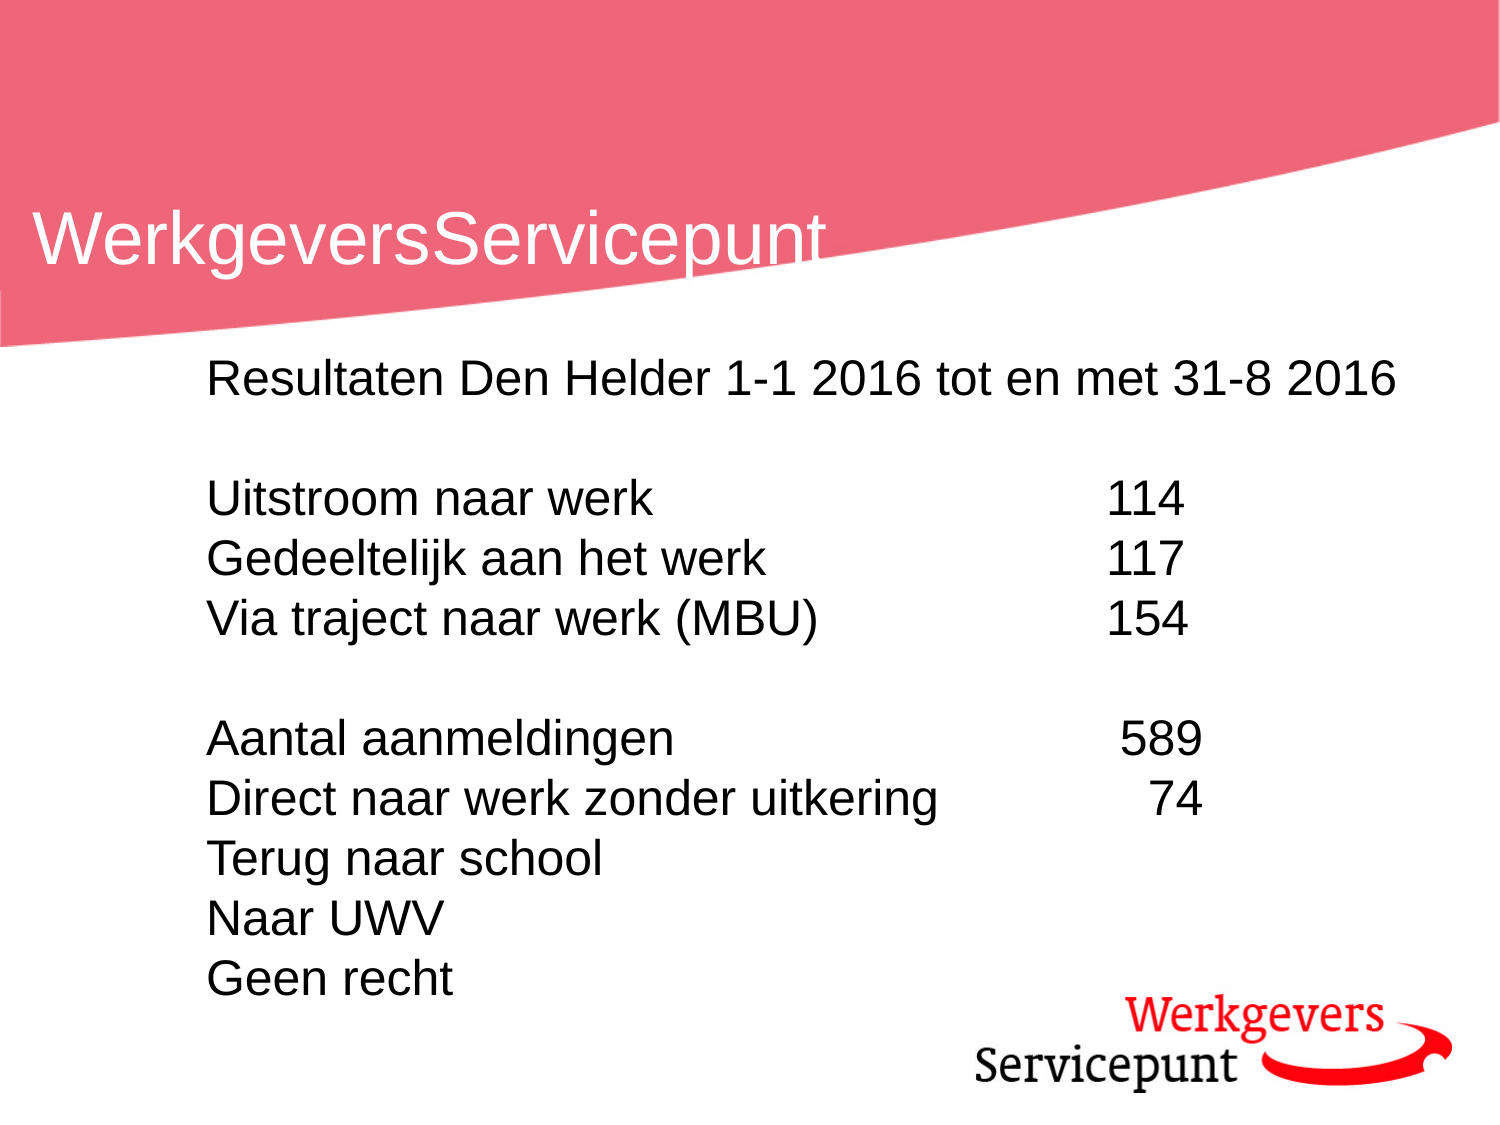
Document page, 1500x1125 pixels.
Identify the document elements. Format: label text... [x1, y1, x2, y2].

text_box Resultaten Den Helder 1-1 2016 tot en met 31-8 2016 Uitstroom naar werk 114 Gedeeltelijk aan het werk 117 Via traject naar werk (MBU) 154 Aantal aanmeldingen 589 Direct naar werk zonder uitkering 74 Terug naar school Naar UWV Geen recht [41, 338, 1477, 1125]
title WerkgeversServicepunt [17, 190, 1365, 280]
picture [0, 0, 1500, 347]
